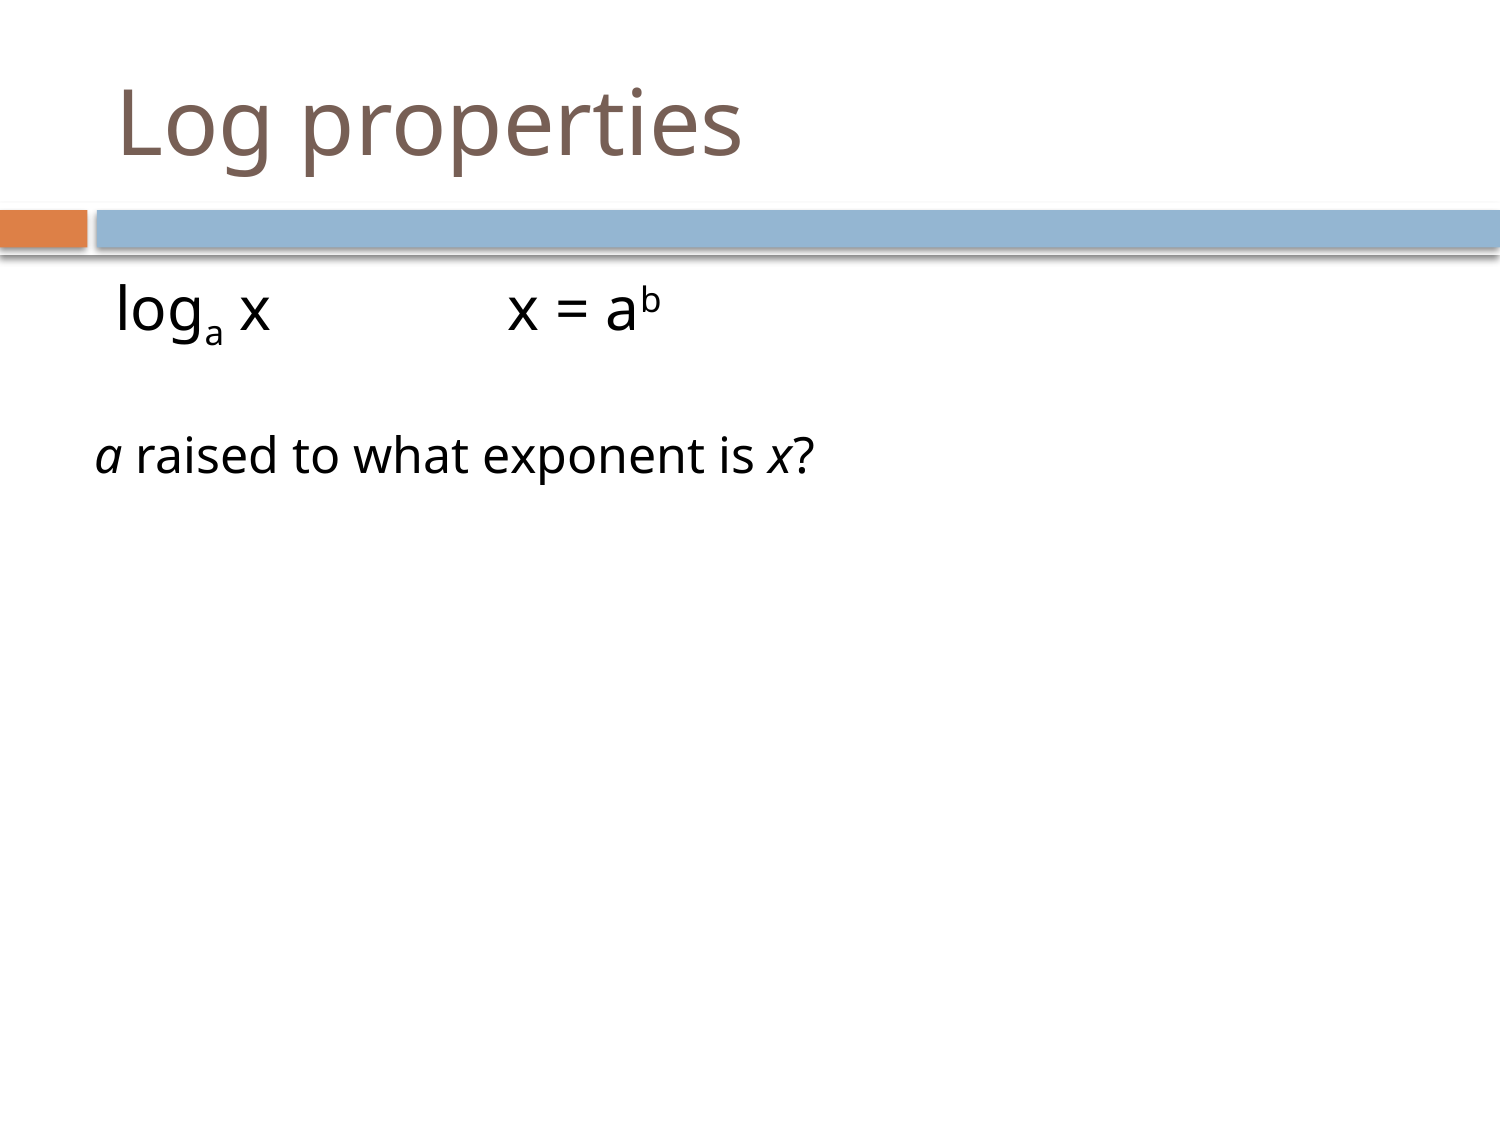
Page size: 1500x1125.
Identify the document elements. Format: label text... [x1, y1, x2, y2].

text_box a raised to what exponent is x? [79, 415, 830, 491]
title Log properties [100, 37, 1438, 200]
list loga x x = ab [100, 262, 1438, 361]
